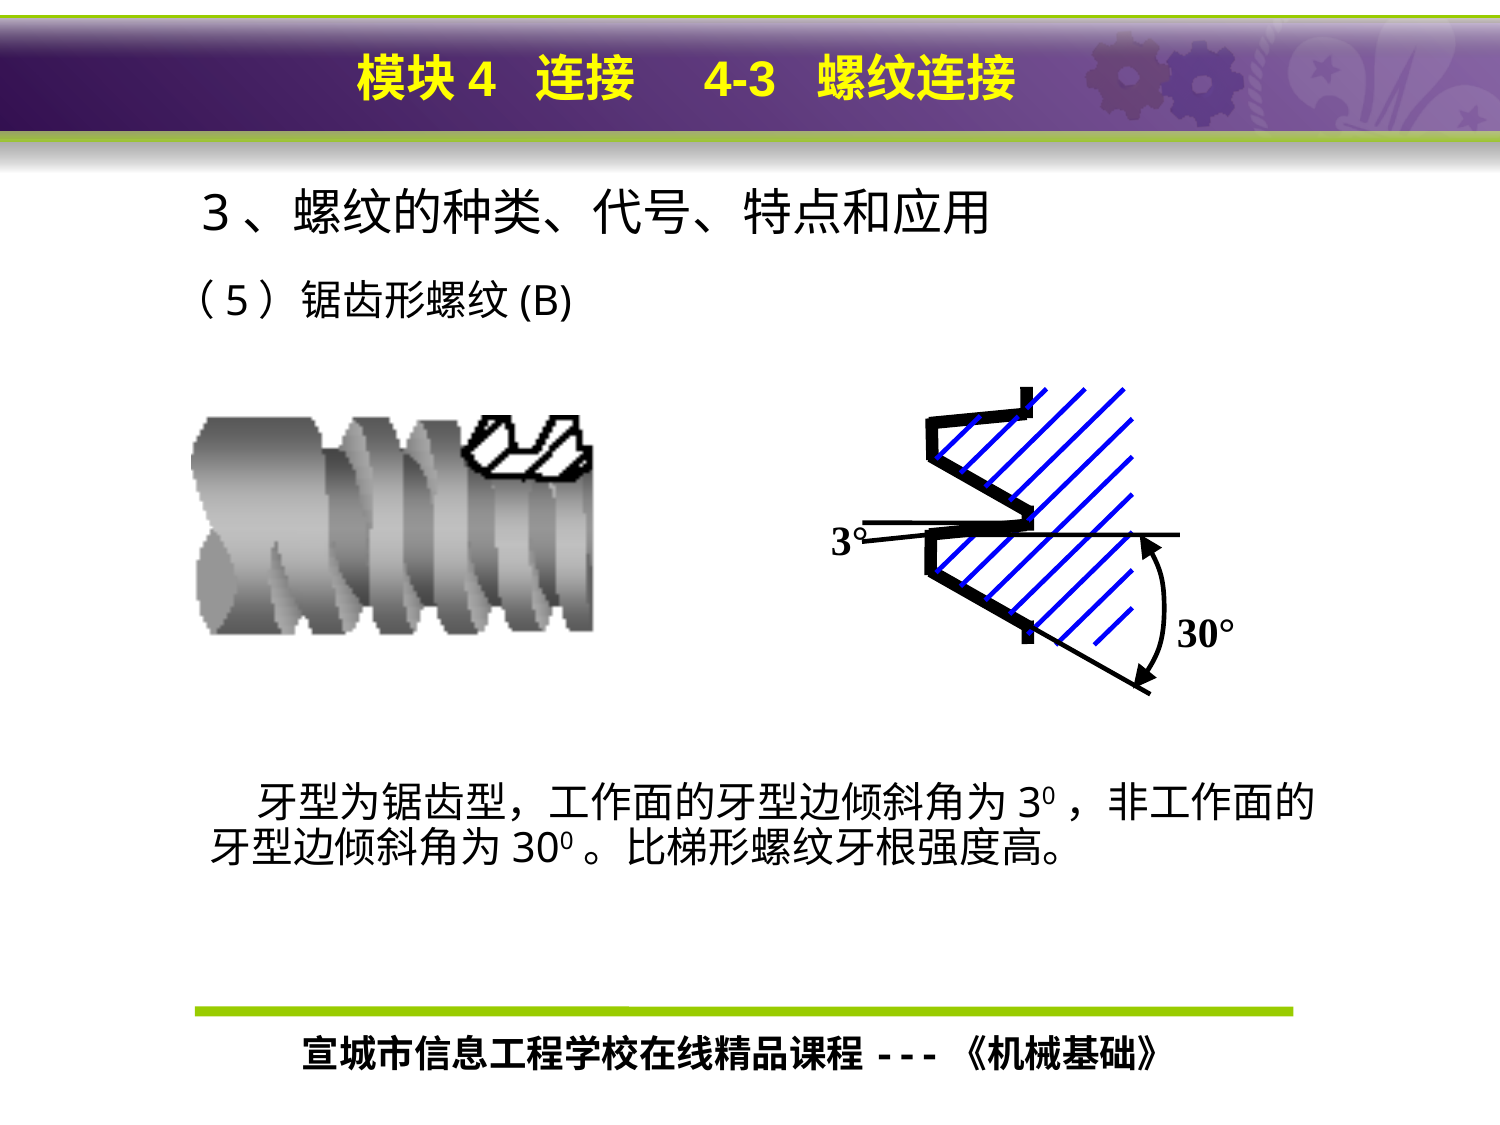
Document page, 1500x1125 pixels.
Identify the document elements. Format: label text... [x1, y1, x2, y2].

text_box 3、螺纹的种类、代号、特点和应用 [186, 173, 1068, 248]
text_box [816, 386, 1294, 695]
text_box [0, 18, 1500, 173]
text_box 宣城市信息工程学校在线精品课程---《机械基础》 [242, 1023, 1235, 1083]
list 牙型为锯齿型，工作面的牙型边倾斜角为30，非工作面的牙型边倾斜角为300。比梯形螺纹牙根强度高。 [194, 773, 1341, 917]
picture [191, 415, 601, 645]
text_box （5）锯齿形螺纹(B) [158, 266, 587, 332]
